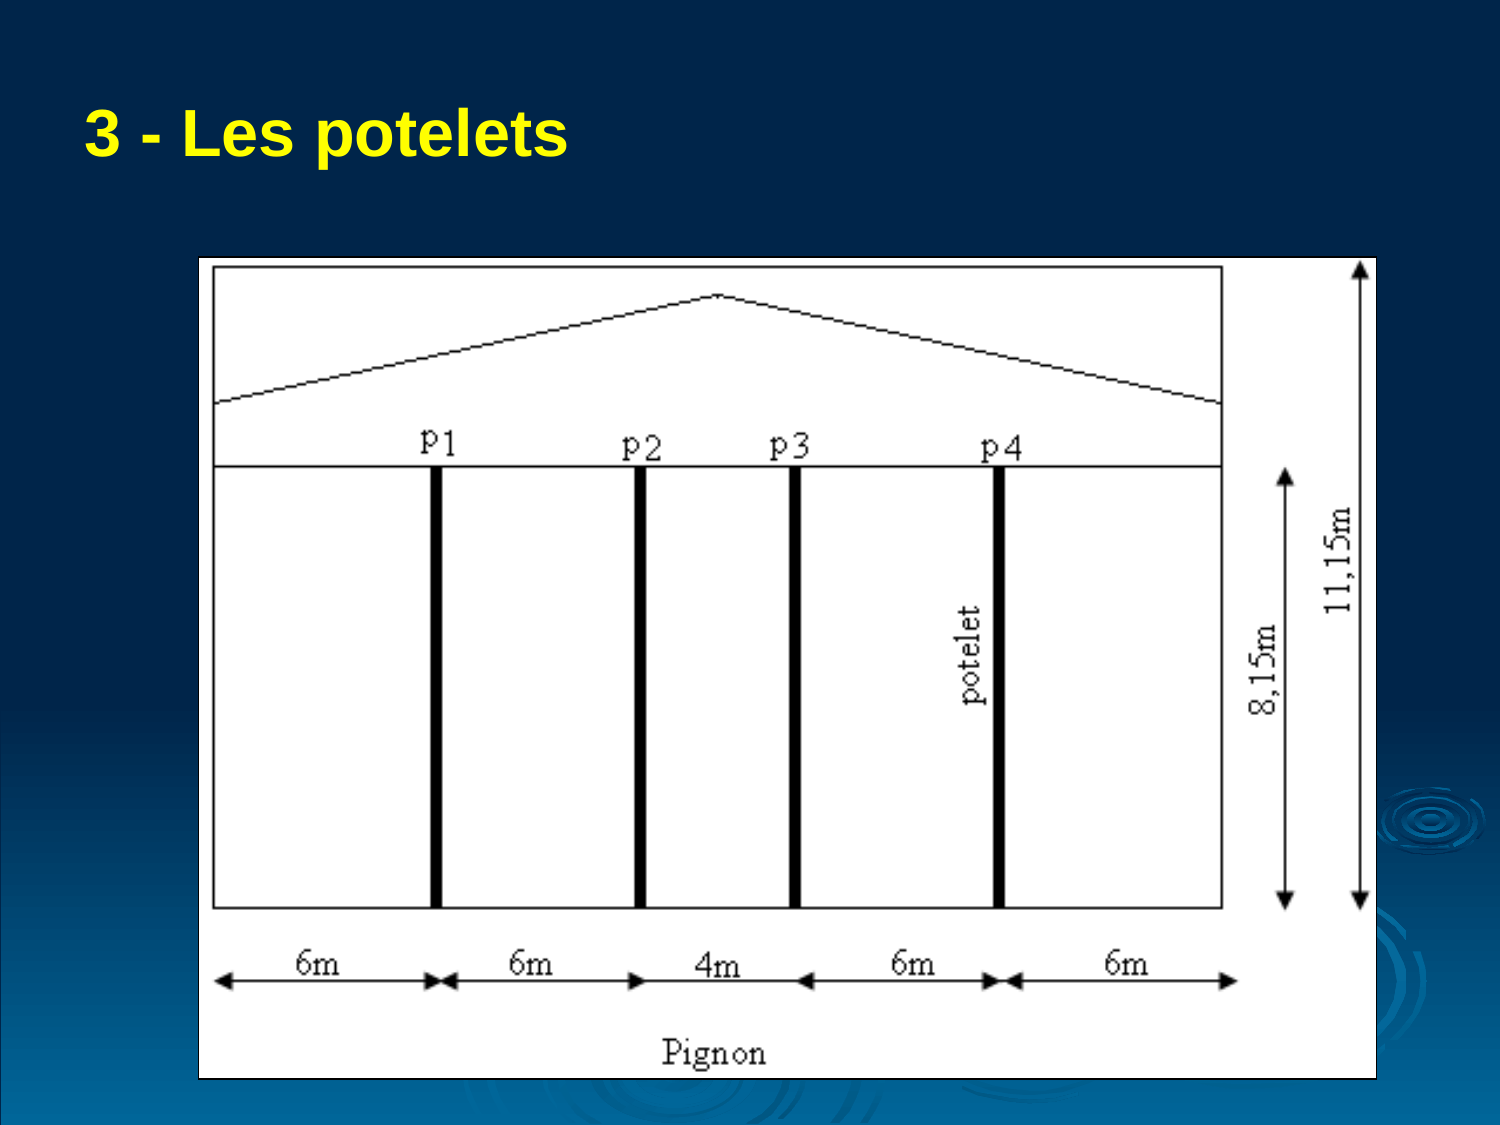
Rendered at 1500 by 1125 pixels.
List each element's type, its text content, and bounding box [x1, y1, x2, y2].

text_box 3 - Les potelets [70, 81, 1449, 220]
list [198, 257, 1376, 1079]
